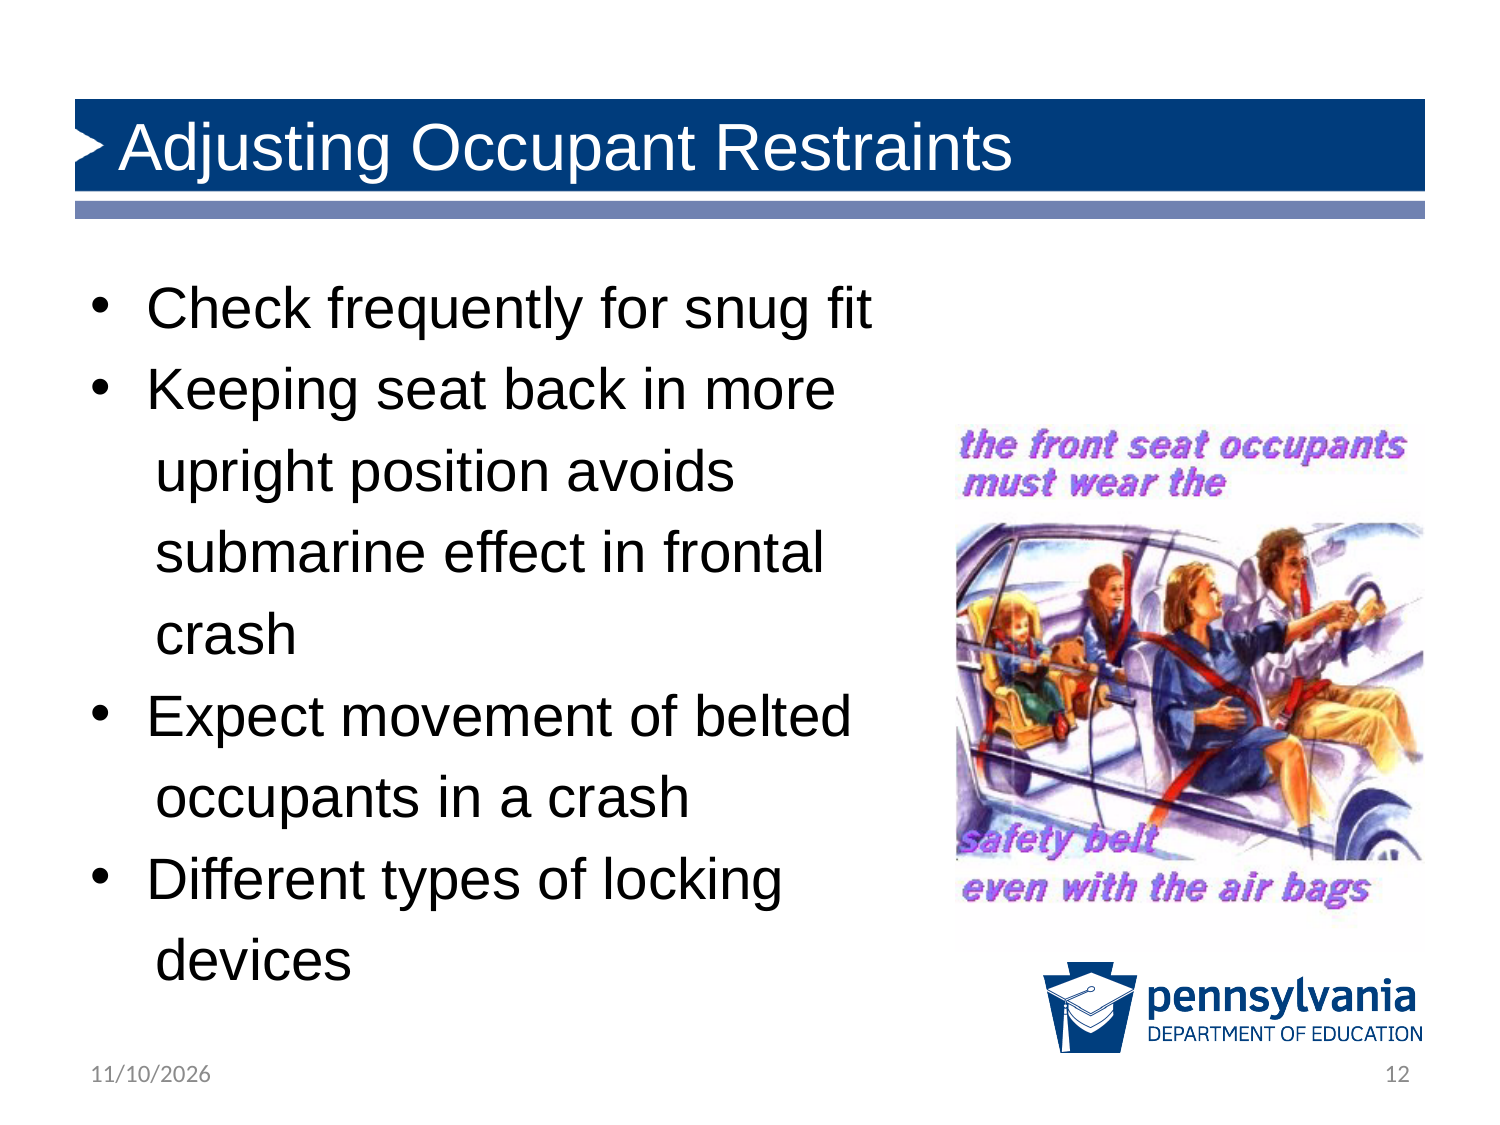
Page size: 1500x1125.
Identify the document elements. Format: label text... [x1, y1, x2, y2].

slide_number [75, 1042, 425, 1103]
slide_number 12 [1074, 1042, 1425, 1103]
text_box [954, 424, 1426, 952]
picture [1043, 1005, 1422, 1053]
title Adjusting Occupant Restraints [75, 50, 1425, 238]
list Check frequently for snug fit Keeping seat back in more upright position avoids submarine effect in frontal crash Expect movement of belted occupants in a crash Different types of locking devices [75, 262, 1425, 1005]
